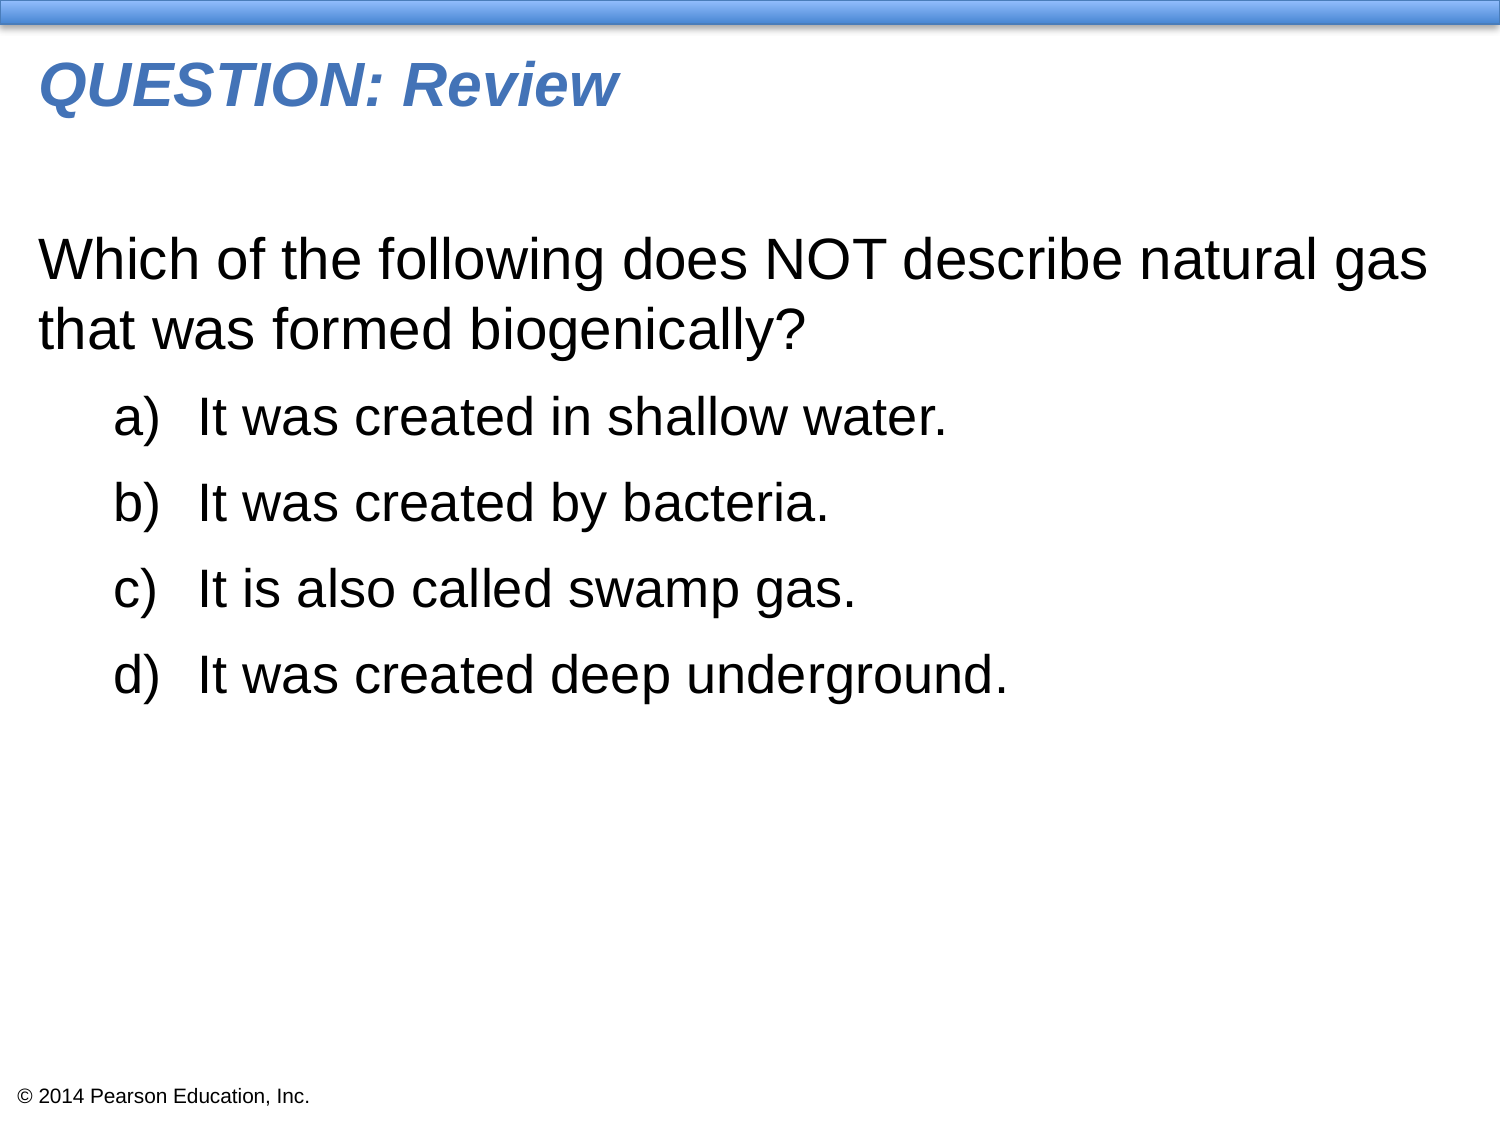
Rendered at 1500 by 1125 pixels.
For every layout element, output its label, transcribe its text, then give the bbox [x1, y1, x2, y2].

title QUESTION: Review [23, 36, 1476, 213]
list Which of the following does NOT describe natural gas that was formed biogenically? It was created in shallow water. It was created by bacteria. It is also called swamp gas. It was created deep underground. [23, 213, 1476, 1005]
